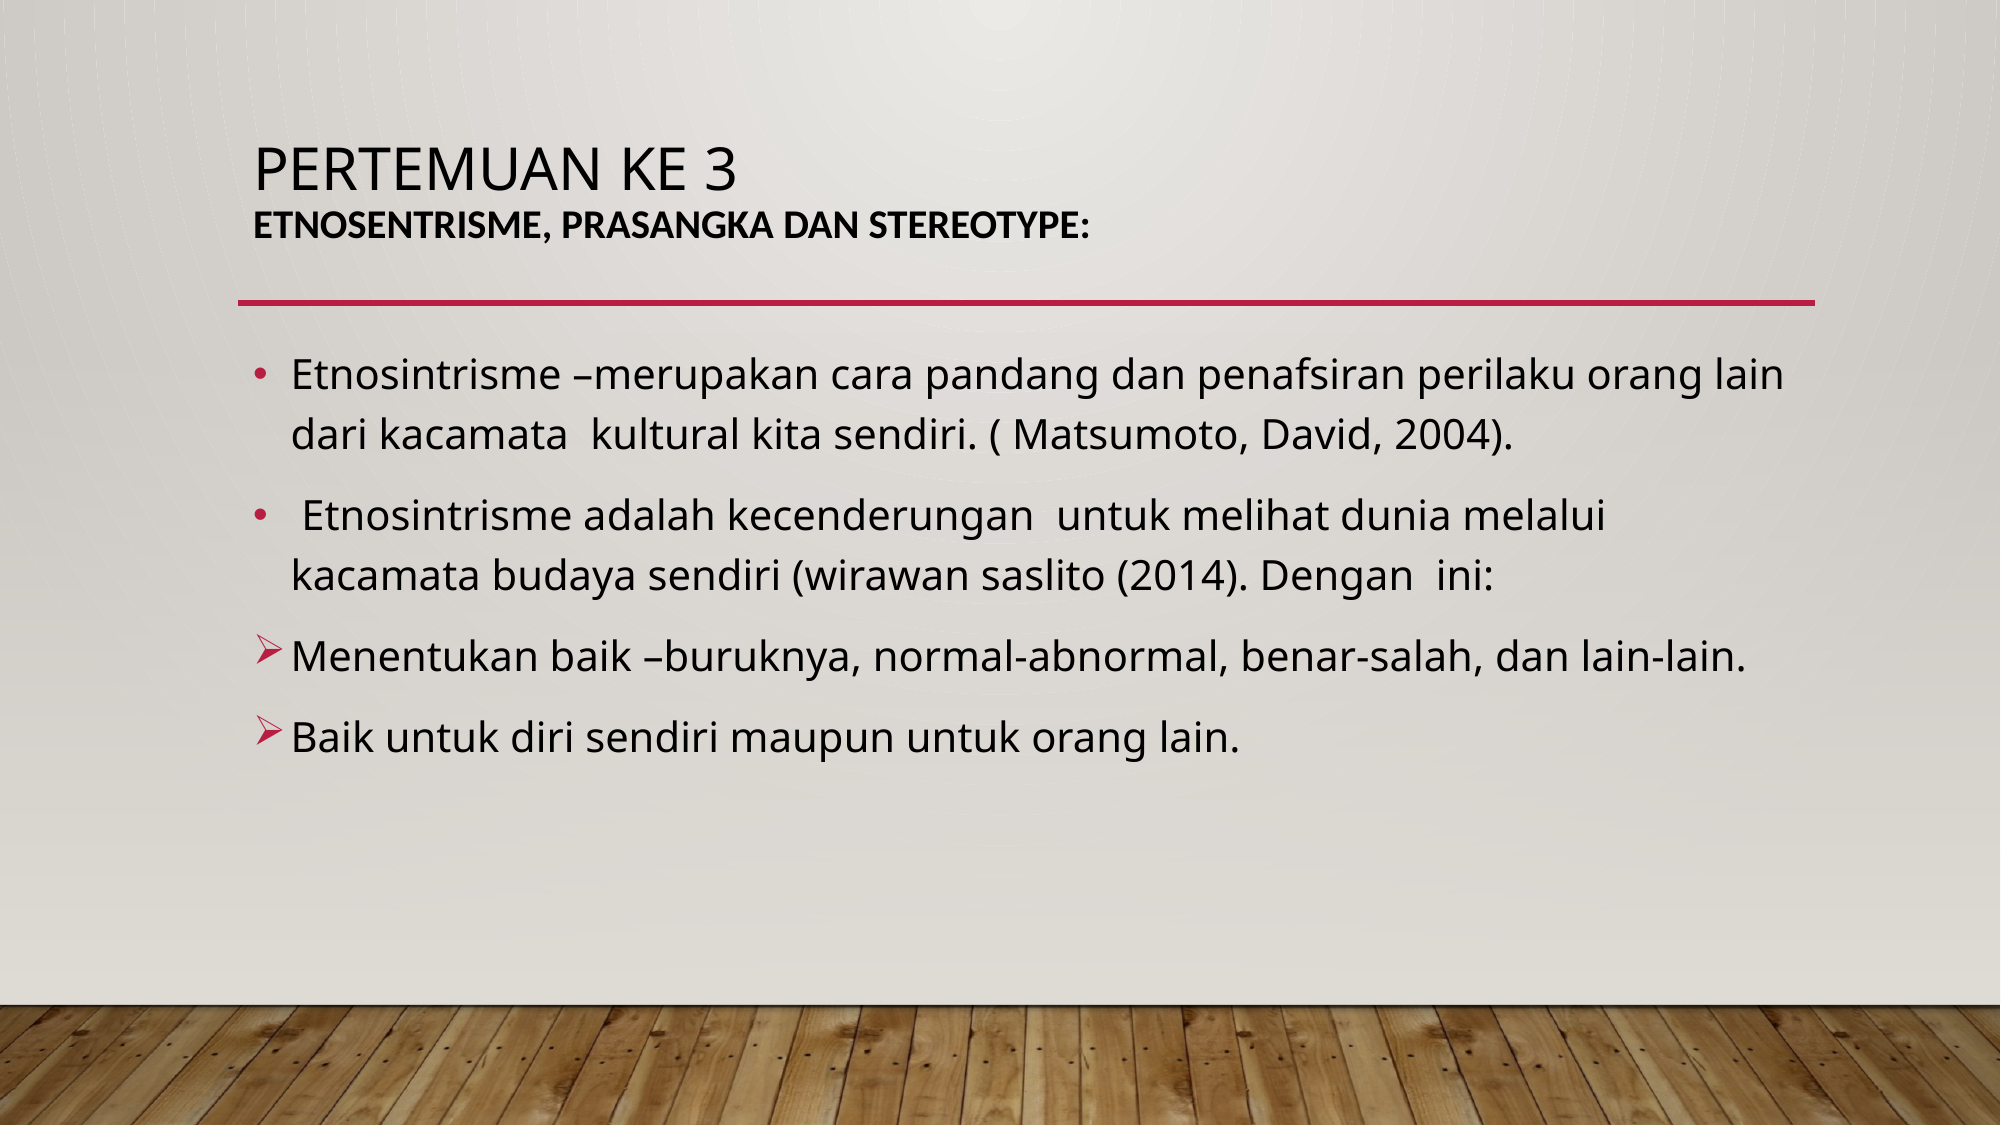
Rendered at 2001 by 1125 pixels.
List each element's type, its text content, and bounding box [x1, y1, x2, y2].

picture [0, 1005, 2000, 1125]
list Etnosintrisme –merupakan cara pandang dan penafsiran perilaku orang lain dari kacamata kultural kita sendiri. ( Matsumoto, David, 2004). Etnosintrisme adalah kecenderungan untuk melihat dunia melalui kacamata budaya sendiri (wirawan saslito (2014). Dengan ini: Menentukan baik –buruknya, normal-abnormal, benar-salah, dan lain-lain. Baik untuk diri sendiri maupun untuk orang lain. [238, 330, 1814, 897]
title Pertemuan ke 3 Etnosentrisme, prasangka dan stereotype: [238, 131, 1814, 305]
